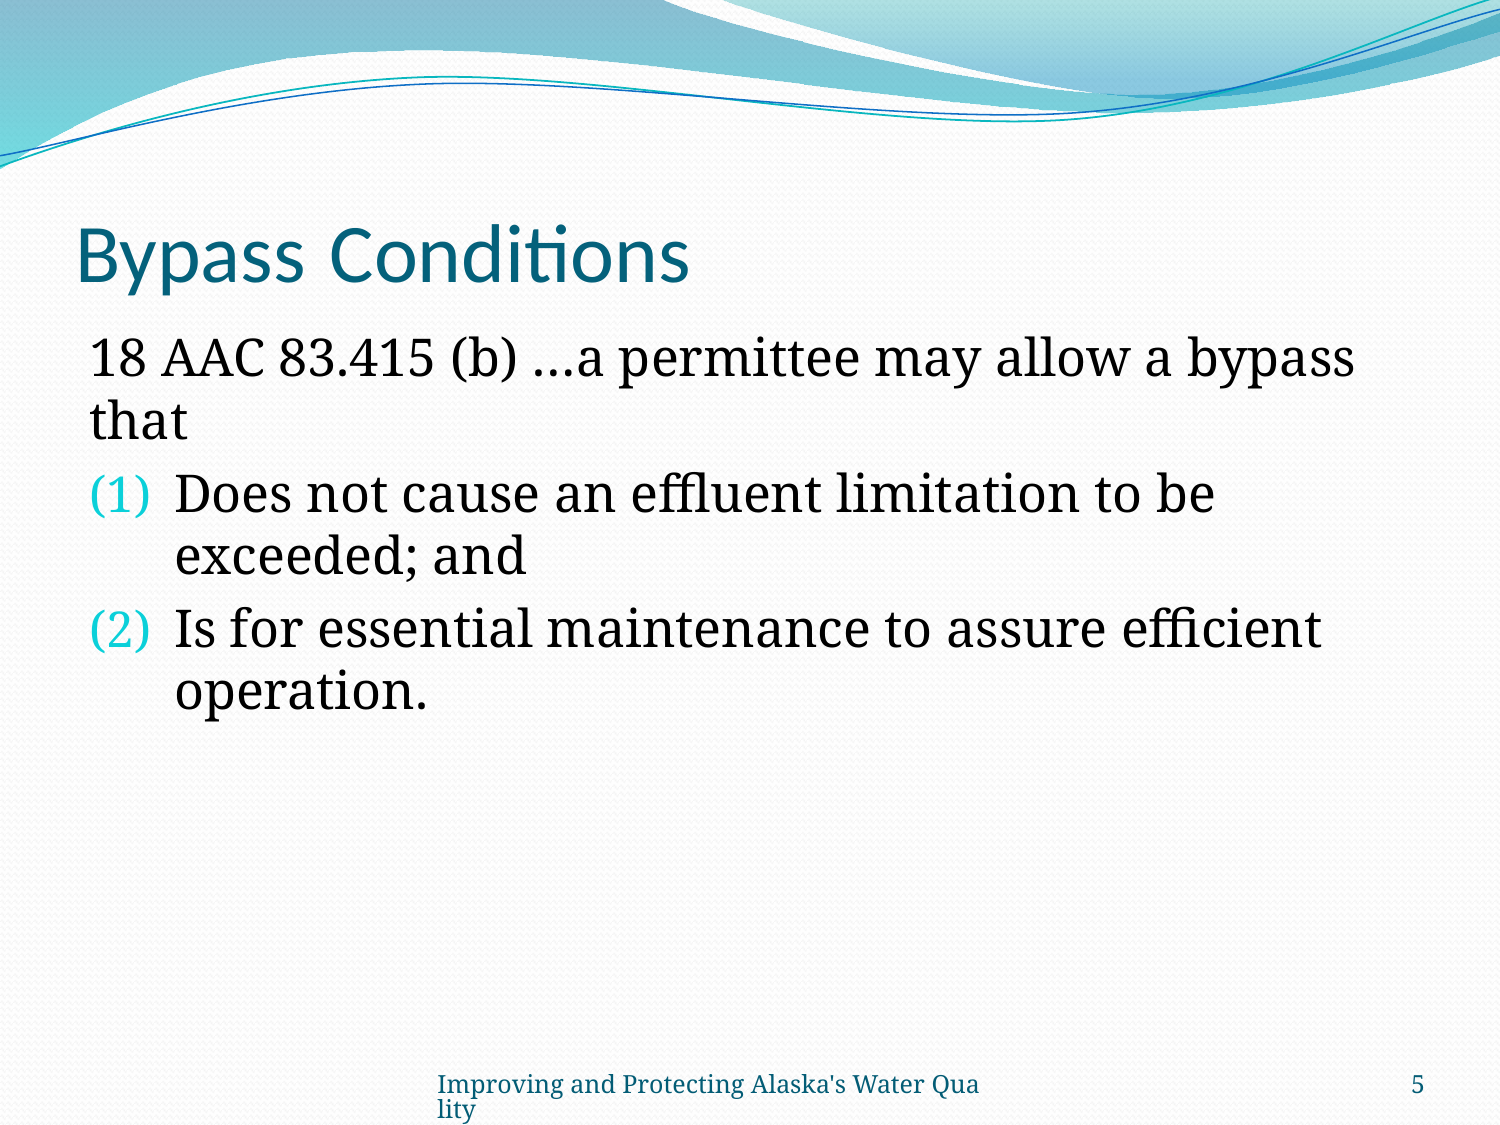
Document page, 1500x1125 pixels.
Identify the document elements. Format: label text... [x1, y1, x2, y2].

title Bypass Conditions [75, 115, 1425, 303]
list 18 AAC 83.415 (b) …a permittee may allow a bypass that Does not cause an effluent limitation to be exceeded; and Is for essential maintenance to assure efficient operation. [75, 317, 1425, 1038]
footer Improving and Protecting Alaska's Water Quality [437, 1042, 988, 1103]
slide_number 5 [1299, 1042, 1425, 1103]
